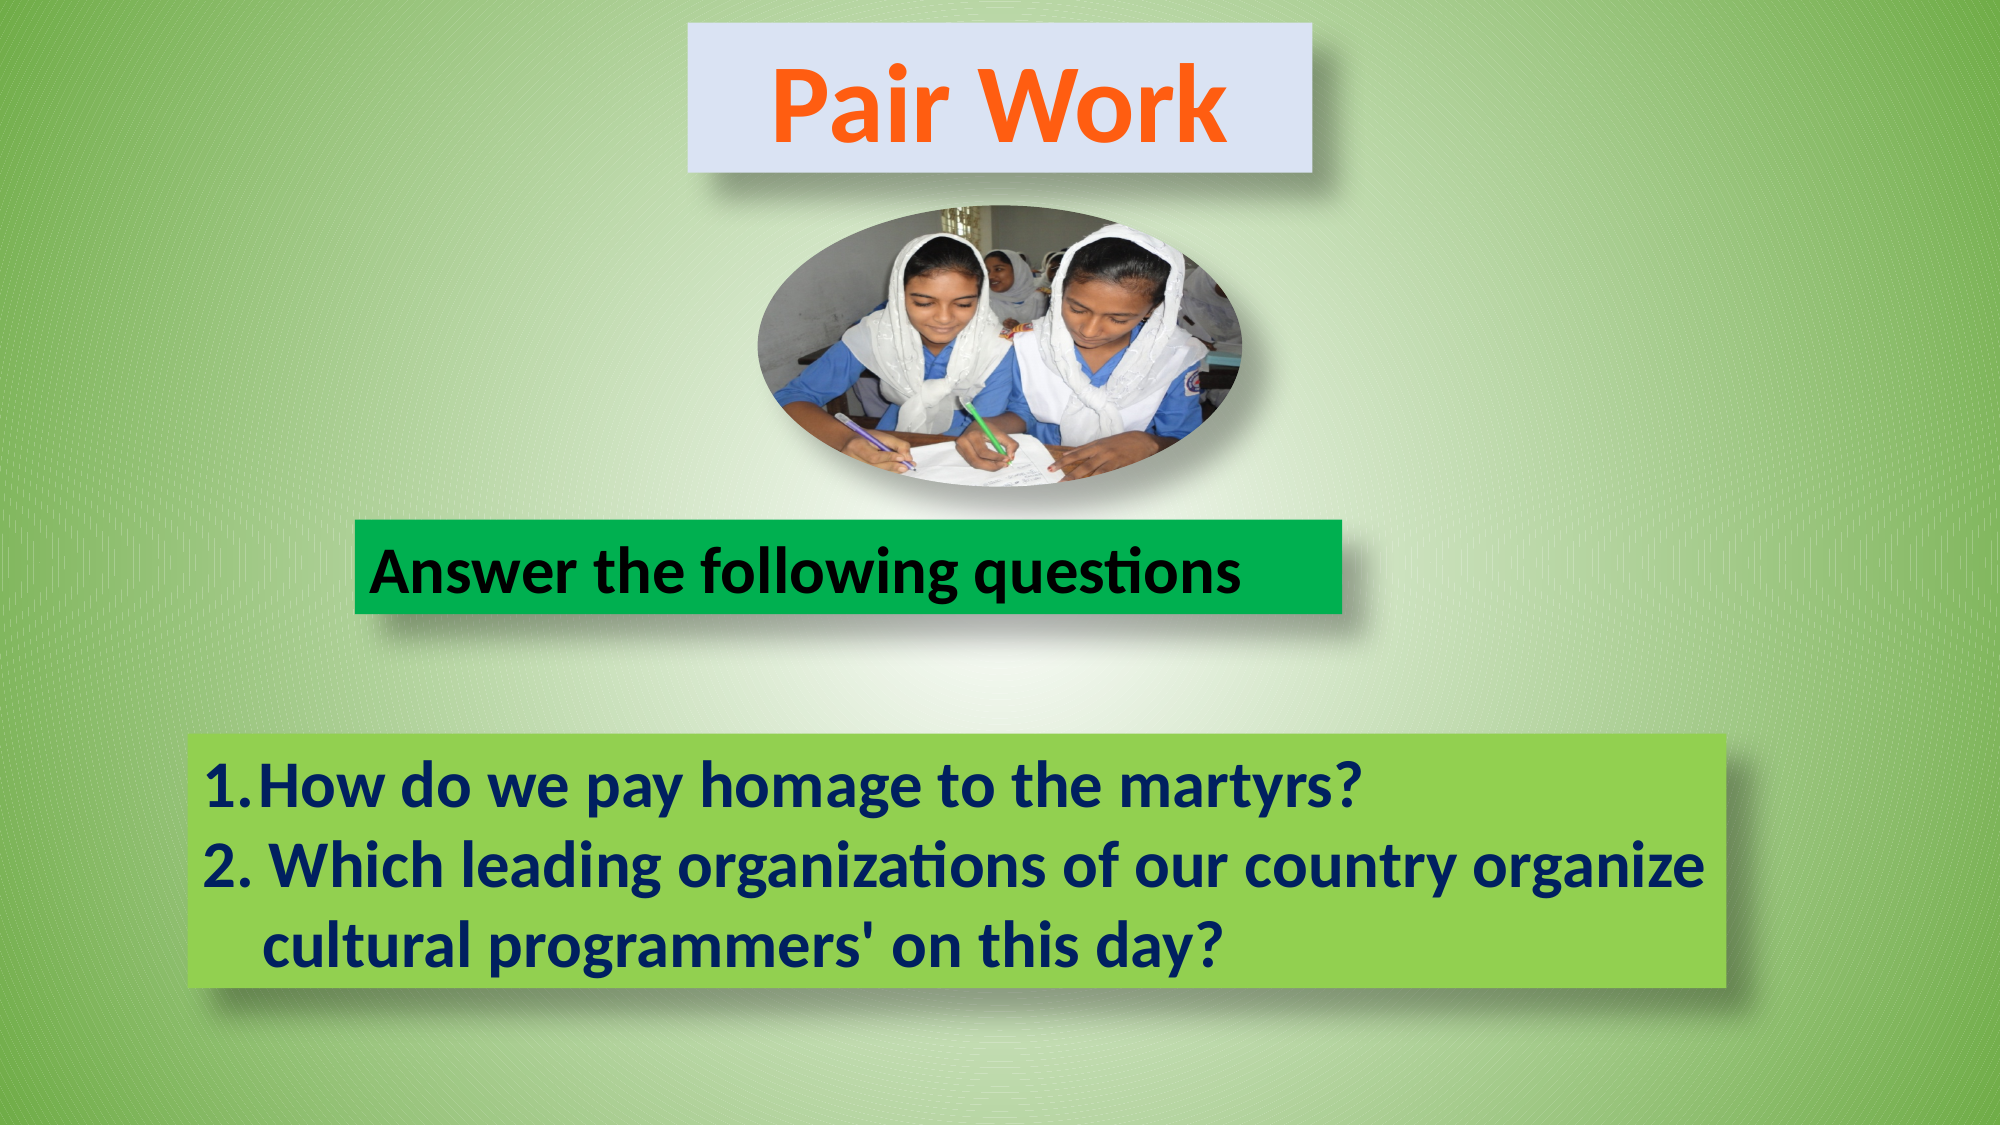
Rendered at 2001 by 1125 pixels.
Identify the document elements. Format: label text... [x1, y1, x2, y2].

text_box Pair Work [687, 22, 1313, 173]
text_box Answer the following questions [354, 519, 1343, 615]
text_box How do we pay homage to the martyrs? 2. Which leading organizations of our country organize cultural programmers' on this day? [187, 733, 1727, 989]
picture [757, 205, 1243, 487]
